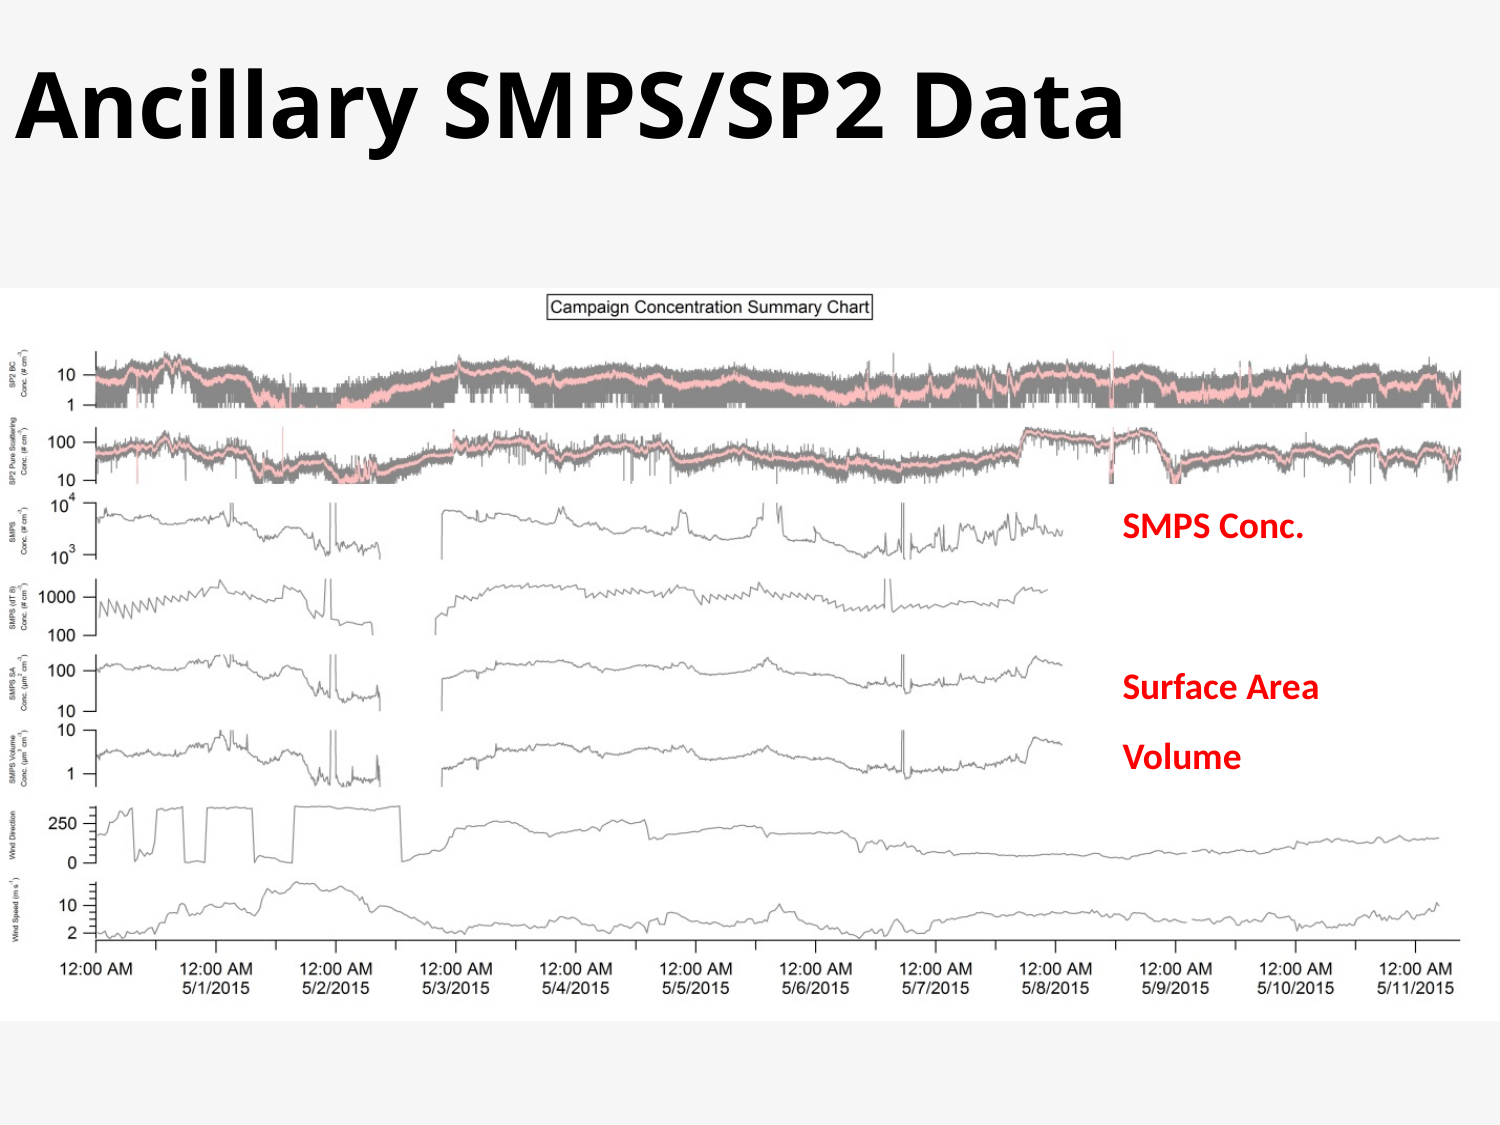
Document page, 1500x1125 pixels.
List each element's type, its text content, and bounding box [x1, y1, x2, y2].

picture [0, 288, 1500, 1021]
title Ancillary SMPS/SP2 Data [0, 0, 1500, 218]
